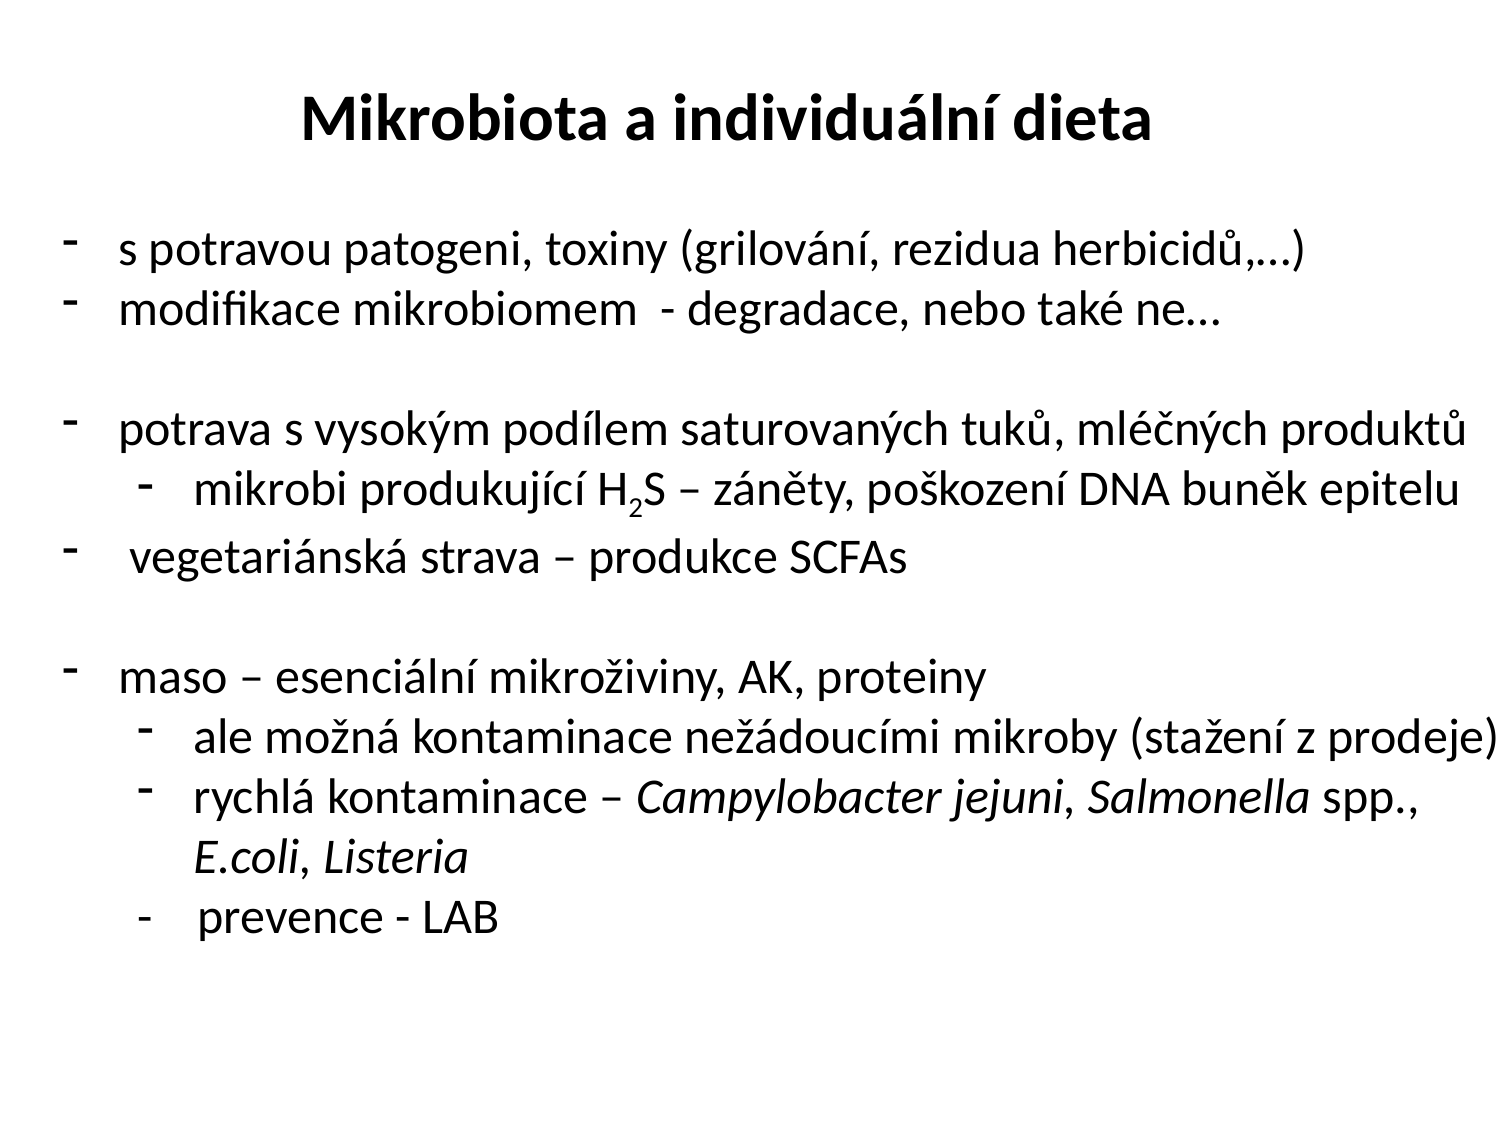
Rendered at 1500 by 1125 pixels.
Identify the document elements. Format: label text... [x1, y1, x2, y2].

text_box s potravou patogeni, toxiny (grilování, rezidua herbicidů,…) modifikace mikrobiomem - degradace, nebo také ne… potrava s vysokým podílem saturovaných tuků, mléčných produktů mikrobi produkující H2S – záněty, poškození DNA buněk epitelu vegetariánská strava – produkce SCFAs maso – esenciální mikroživiny, AK, proteiny ale možná kontaminace nežádoucími mikroby (stažení z prodeje) rychlá kontaminace – Campylobacter jejuni, Salmonella spp., E.coli, Listeria - prevence - LAB [47, 208, 1500, 1012]
text_box Mikrobiota a individuální dieta [285, 66, 1185, 161]
